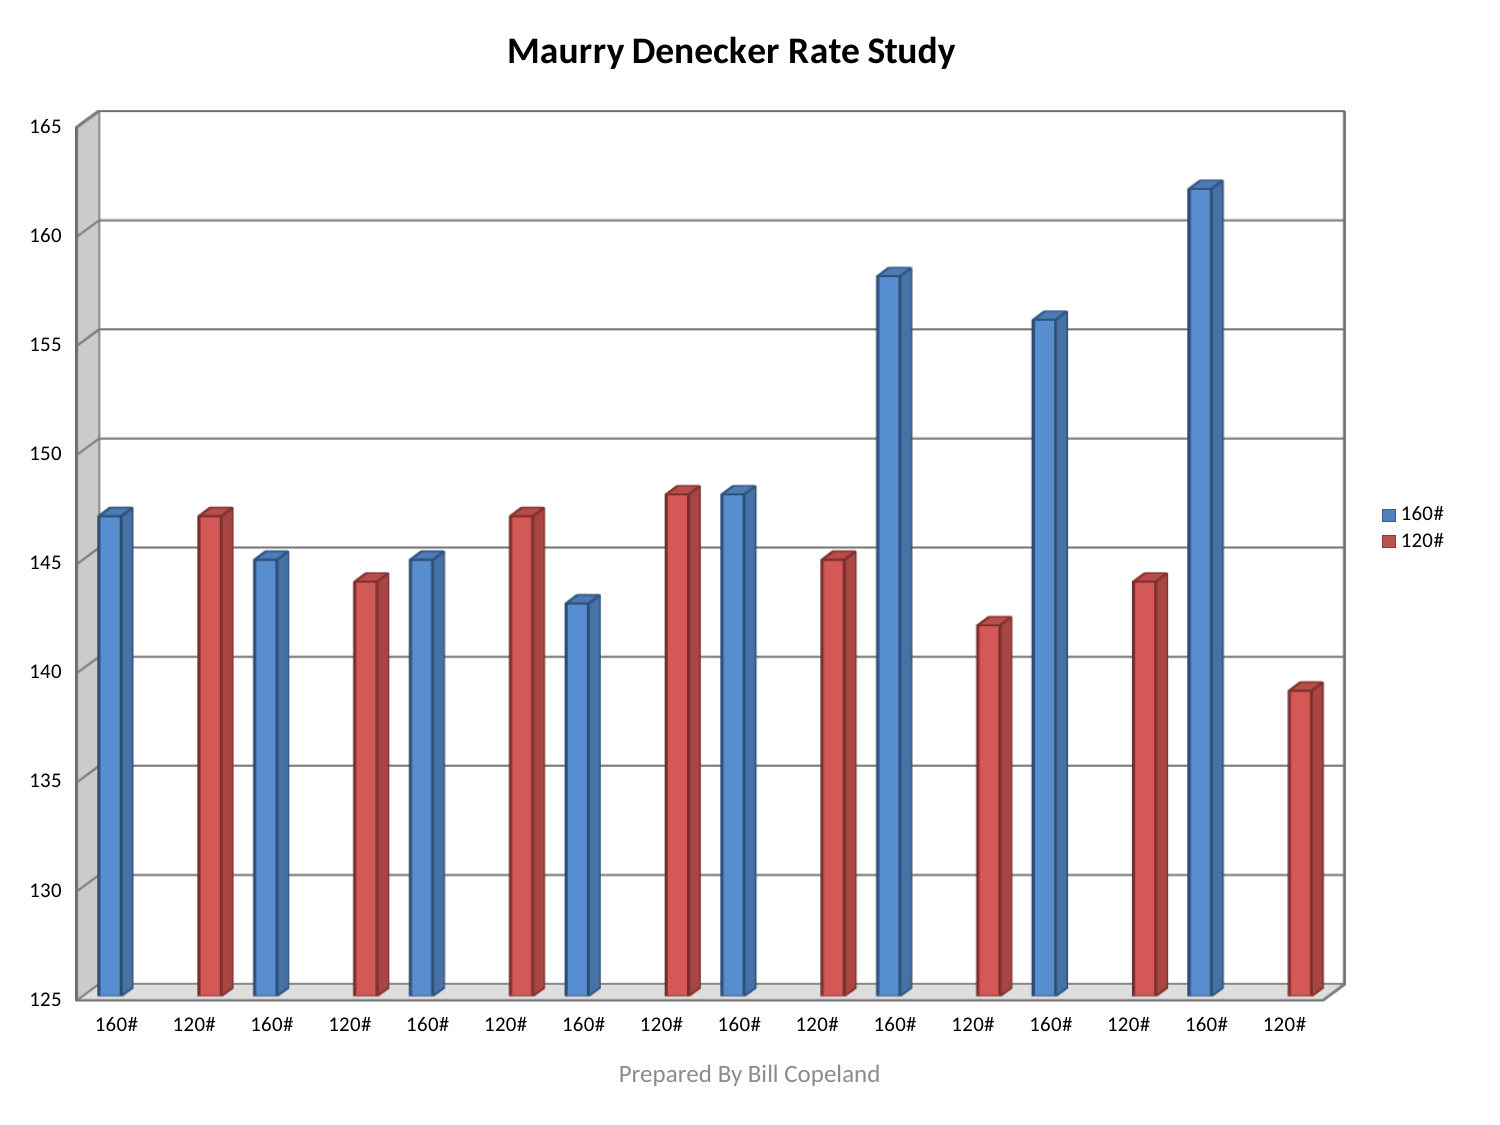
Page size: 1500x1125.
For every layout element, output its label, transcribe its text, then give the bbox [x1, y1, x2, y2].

chart [0, 0, 1463, 1063]
footer Prepared By Bill Copeland [512, 1071, 988, 1103]
